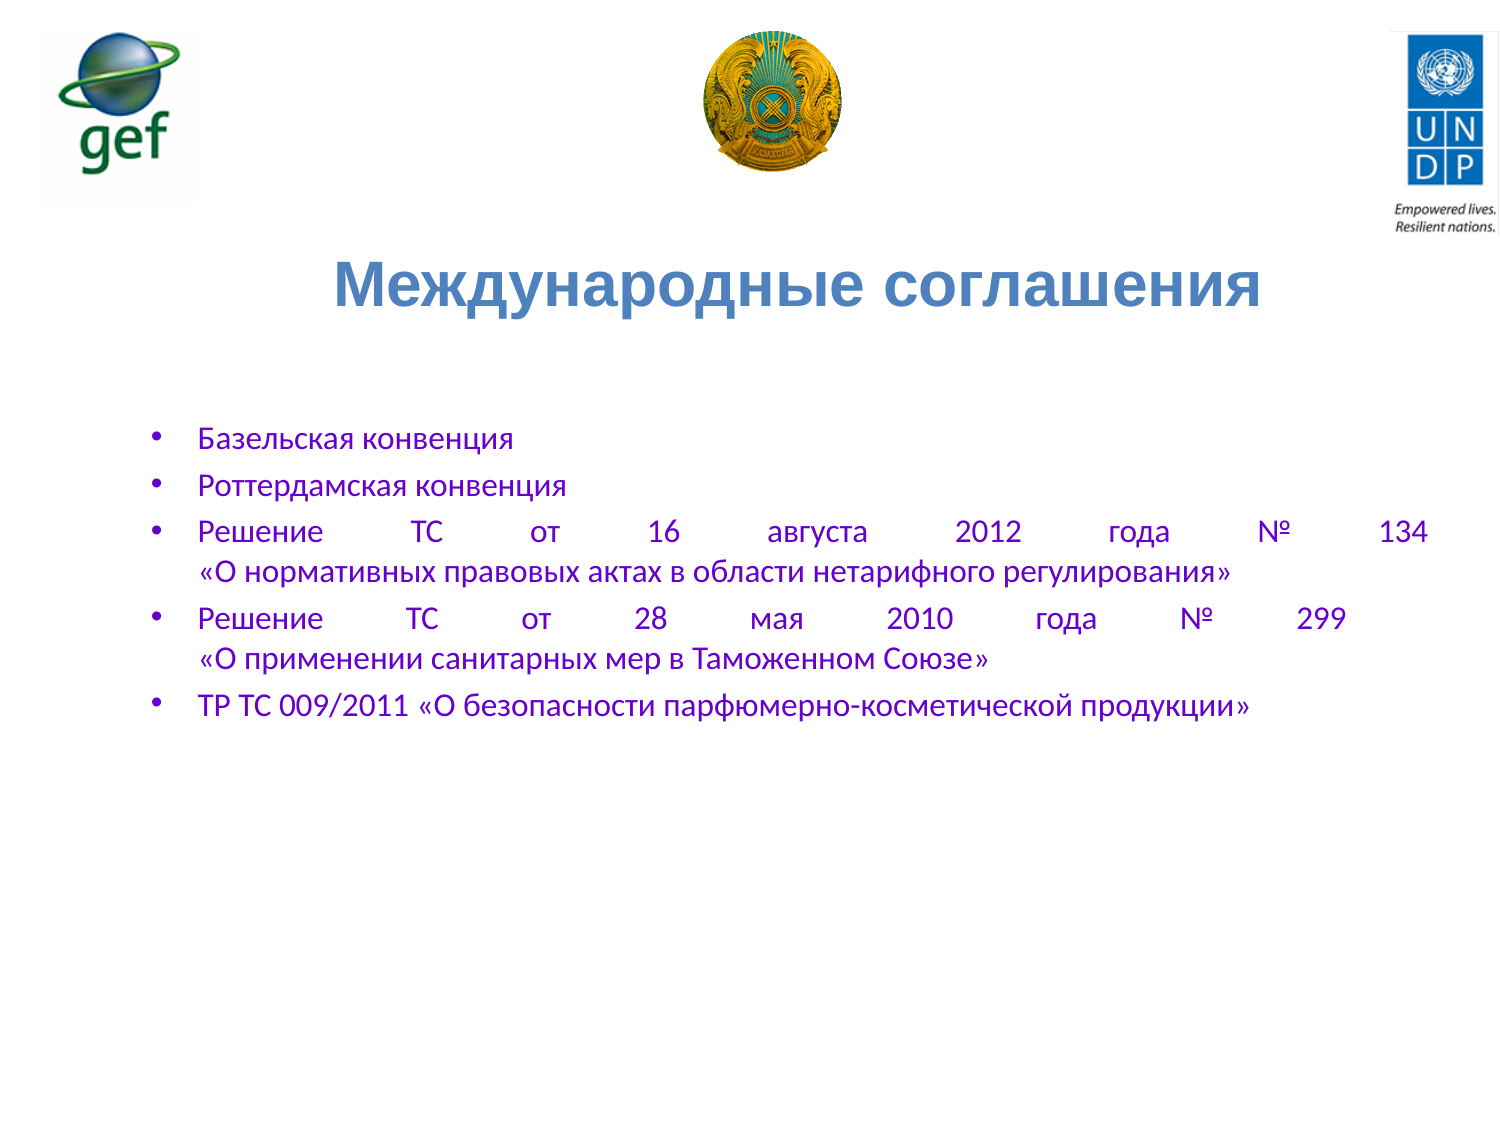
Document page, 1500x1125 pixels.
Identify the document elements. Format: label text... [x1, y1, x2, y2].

picture [1389, 30, 1500, 236]
picture [702, 30, 843, 172]
picture [40, 30, 197, 206]
title Международные соглашения [135, 234, 1461, 327]
subtitle Базельская конвенция Роттердамская конвенция Решение ТС от 16 августа 2012 года № 134 «О нормативных правовых актах в области нетарифного регулирования» Решение ТС от 28 мая 2010 года № 299 «О применении санитарных мер в Таможенном Союзе» ТР ТС 009/2011 «О безопасности парфюмерно-косметической продукции» [135, 408, 1445, 969]
